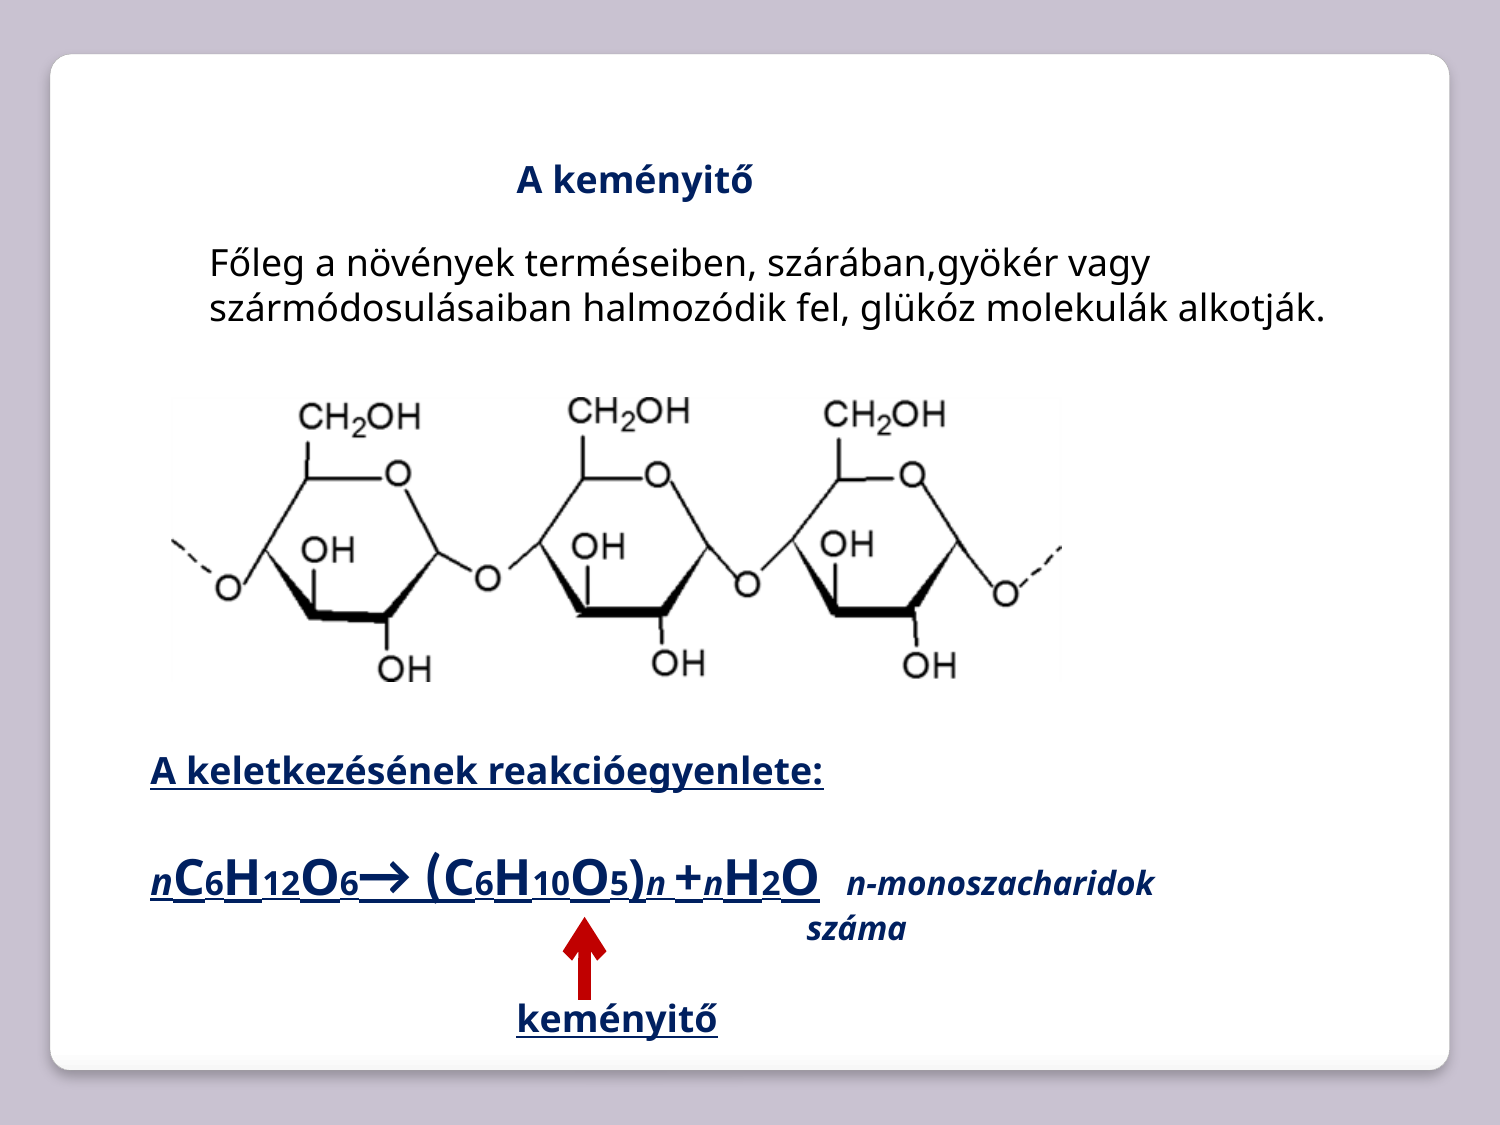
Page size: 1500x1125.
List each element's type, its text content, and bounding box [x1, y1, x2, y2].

text_box Főleg a növények terméseiben, szárában,gyökér vagy szármódosulásaiban halmozódik fel, glükóz molekulák alkotják. [194, 231, 1342, 337]
text_box keményitő [501, 987, 733, 1048]
text_box A keletkezésének reakcióegyenlete: nC6H12O6→ (C6H10O5)n +nH2O n-monoszacharidok száma [135, 739, 1376, 1045]
picture [170, 396, 1063, 682]
text_box A keményitő [501, 148, 987, 209]
